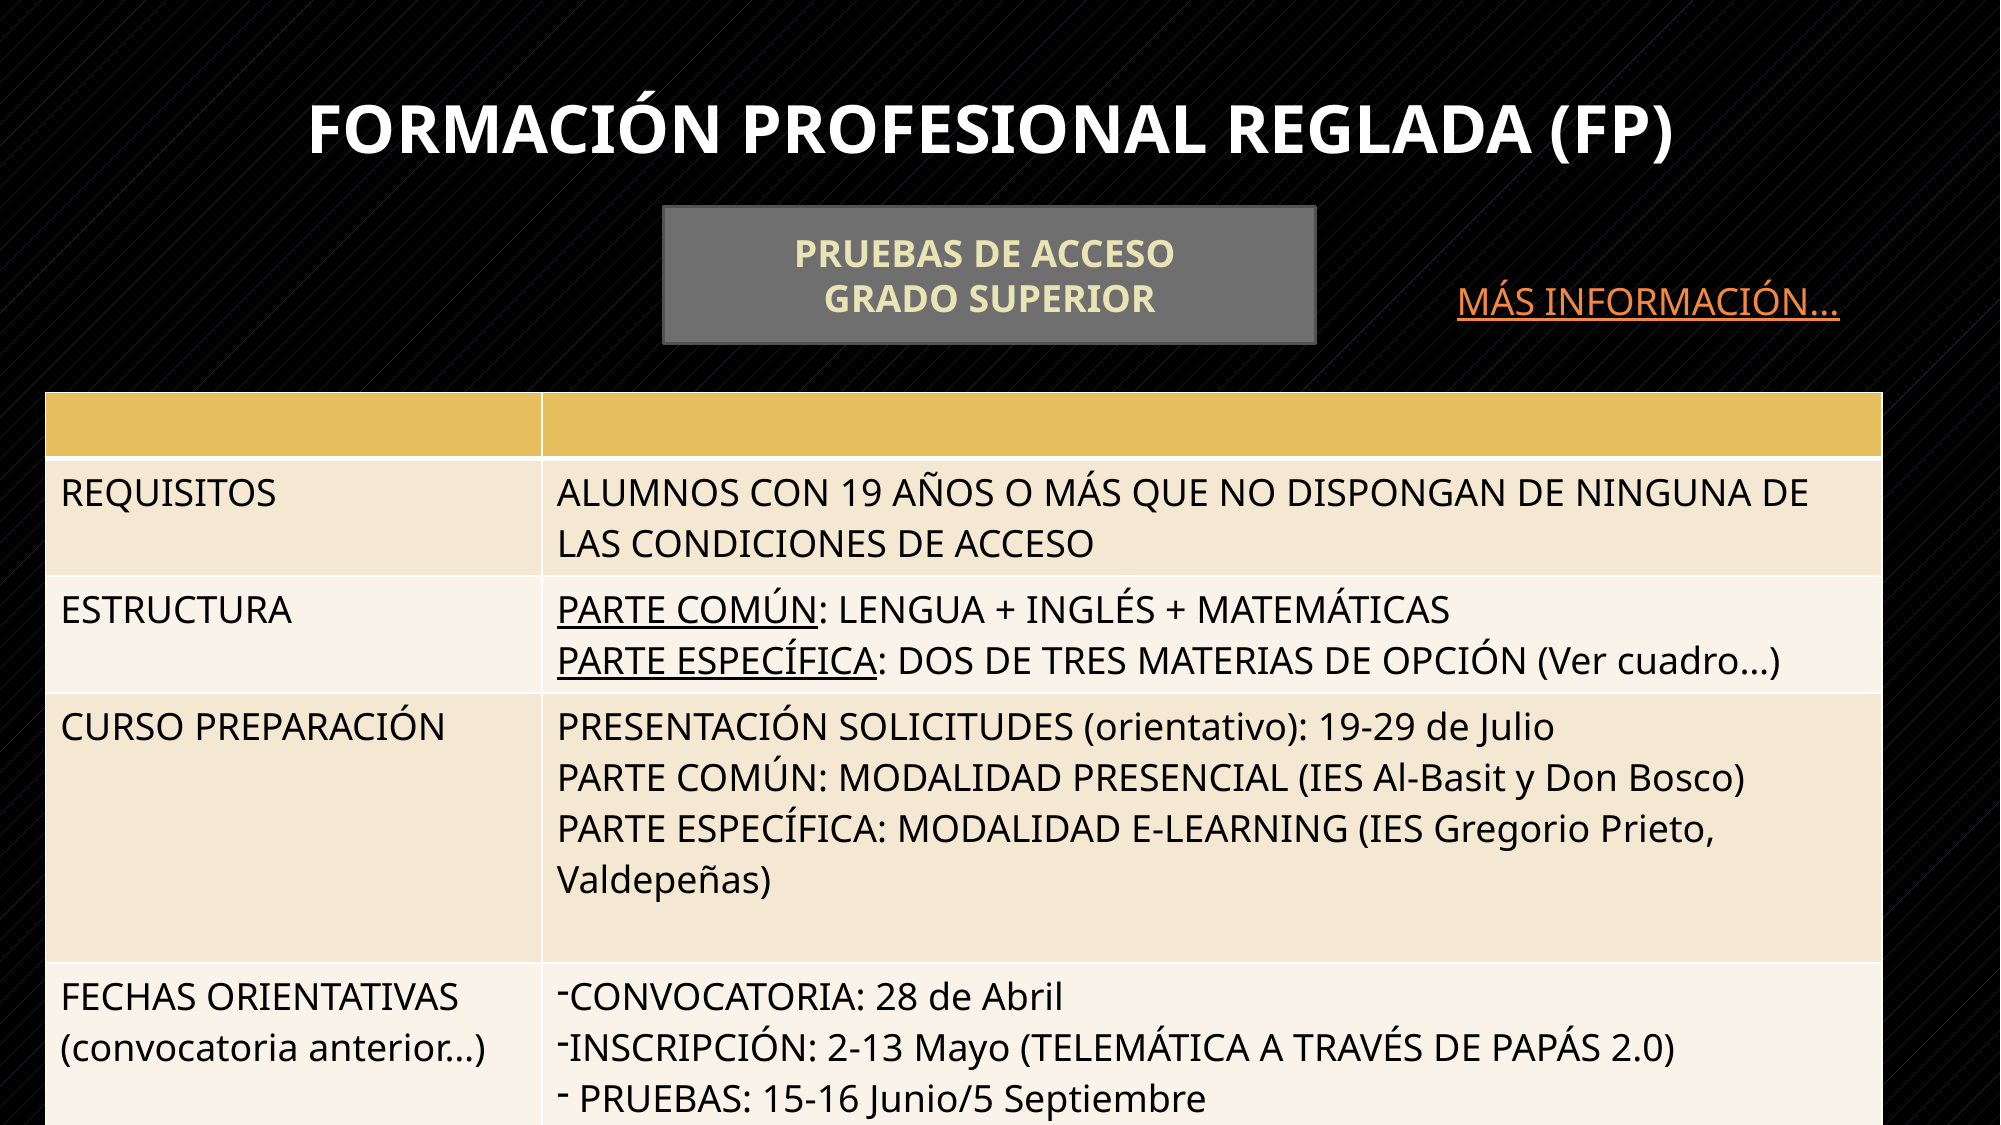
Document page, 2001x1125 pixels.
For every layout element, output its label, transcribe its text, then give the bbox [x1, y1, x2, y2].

table_header [543, 393, 1881, 456]
table_cell REQUISITOS [46, 461, 541, 575]
title Formación profesional reglada (FP) [178, 40, 1804, 214]
text_box PRUEBAS DE ACCESO GRADO SUPERIOR [662, 205, 1317, 345]
table_header [46, 393, 541, 456]
table_cell ESTRUCTURA [46, 577, 541, 692]
table_cell CONVOCATORIA: 28 de Abril INSCRIPCIÓN: 2-13 Mayo (TELEMÁTICA A TRAVÉS DE PAPÁS 2.0) PRUEBAS: 15-16 Junio/5 Septiembre [543, 964, 1881, 1125]
table_cell CURSO PREPARACIÓN [46, 694, 541, 962]
table_cell PARTE COMÚN: LENGUA + INGLÉS + MATEMÁTICAS PARTE ESPECÍFICA: DOS DE TRES MATERIAS DE OPCIÓN (Ver cuadro…) [543, 577, 1881, 692]
table_cell ALUMNOS CON 19 AÑOS O MÁS QUE NO DISPONGAN DE NINGUNA DE LAS CONDICIONES DE ACCESO [543, 461, 1881, 575]
table_cell PRESENTACIÓN SOLICITUDES (orientativo): 19-29 de Julio PARTE COMÚN: MODALIDAD PRESENCIAL (IES Al-Basit y Don Bosco) PARTE ESPECÍFICA: MODALIDAD E-LEARNING (IES Gregorio Prieto, Valdepeñas) [543, 694, 1881, 962]
text_box MÁS INFORMACIÓN... [1441, 270, 1855, 337]
table_cell FECHAS ORIENTATIVAS (convocatoria anterior…) [46, 964, 541, 1125]
